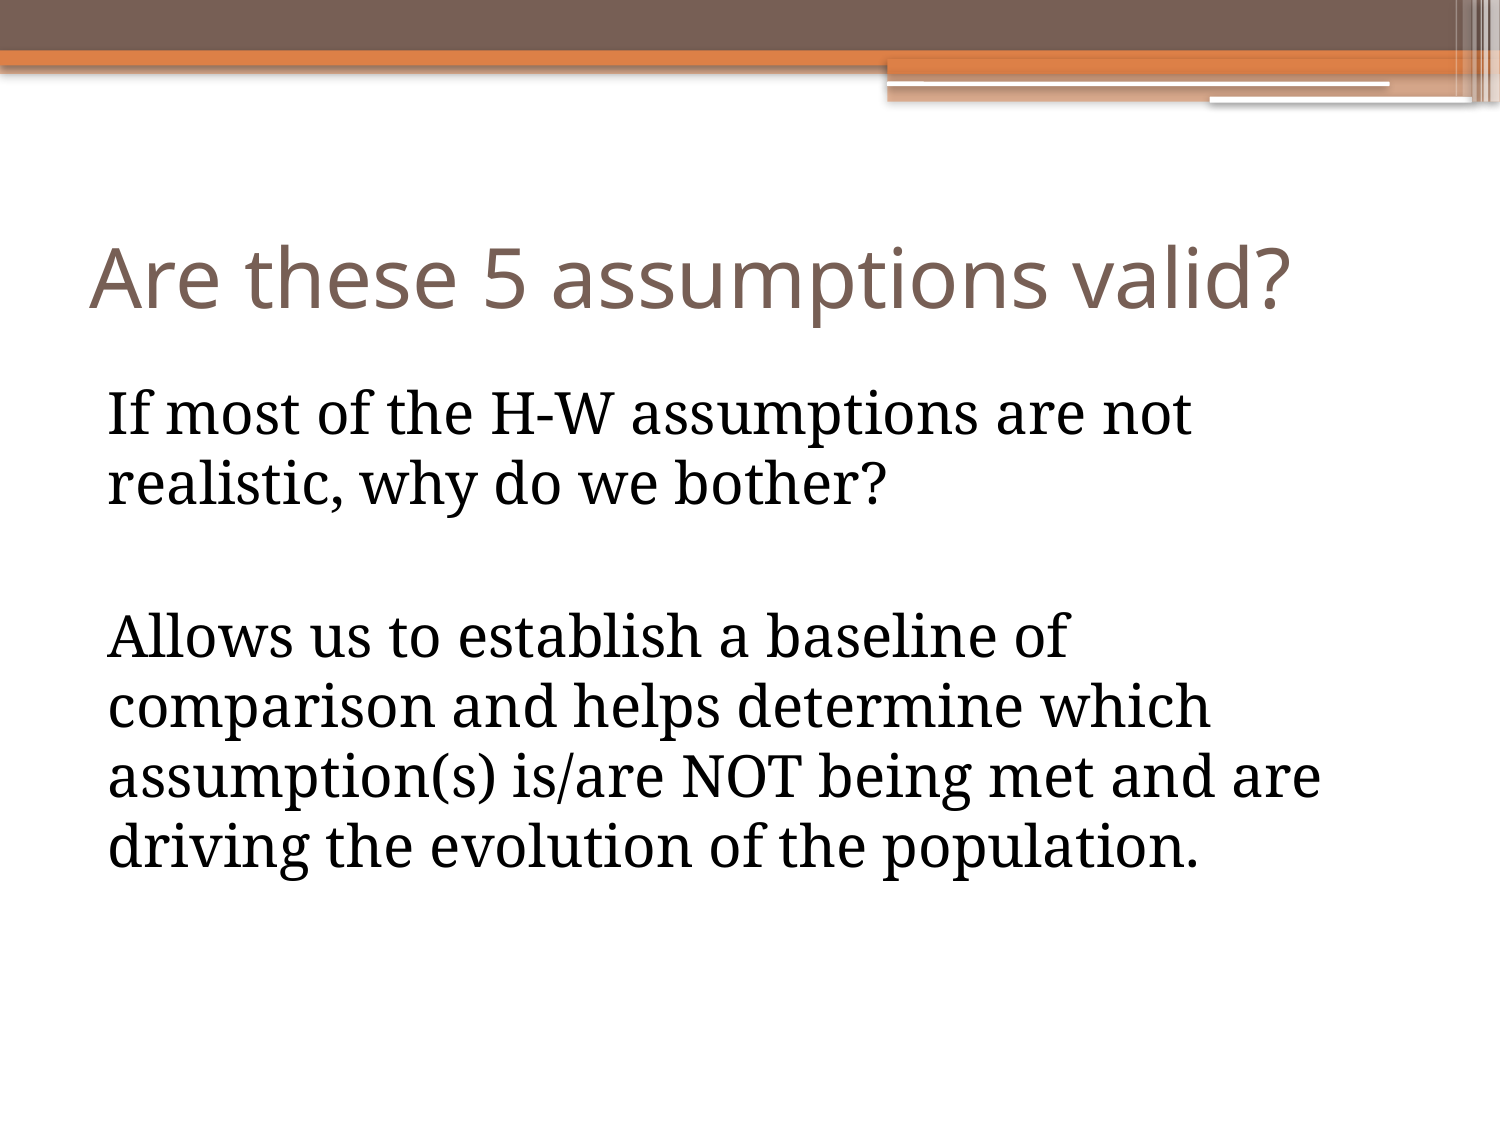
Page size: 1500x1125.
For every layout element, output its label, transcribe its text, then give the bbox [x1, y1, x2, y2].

title Are these 5 assumptions valid? [75, 187, 1425, 363]
list If most of the H-W assumptions are not realistic, why do we bother? Allows us to establish a baseline of comparison and helps determine which assumption(s) is/are NOT being met and are driving the evolution of the population. [75, 368, 1425, 1079]
